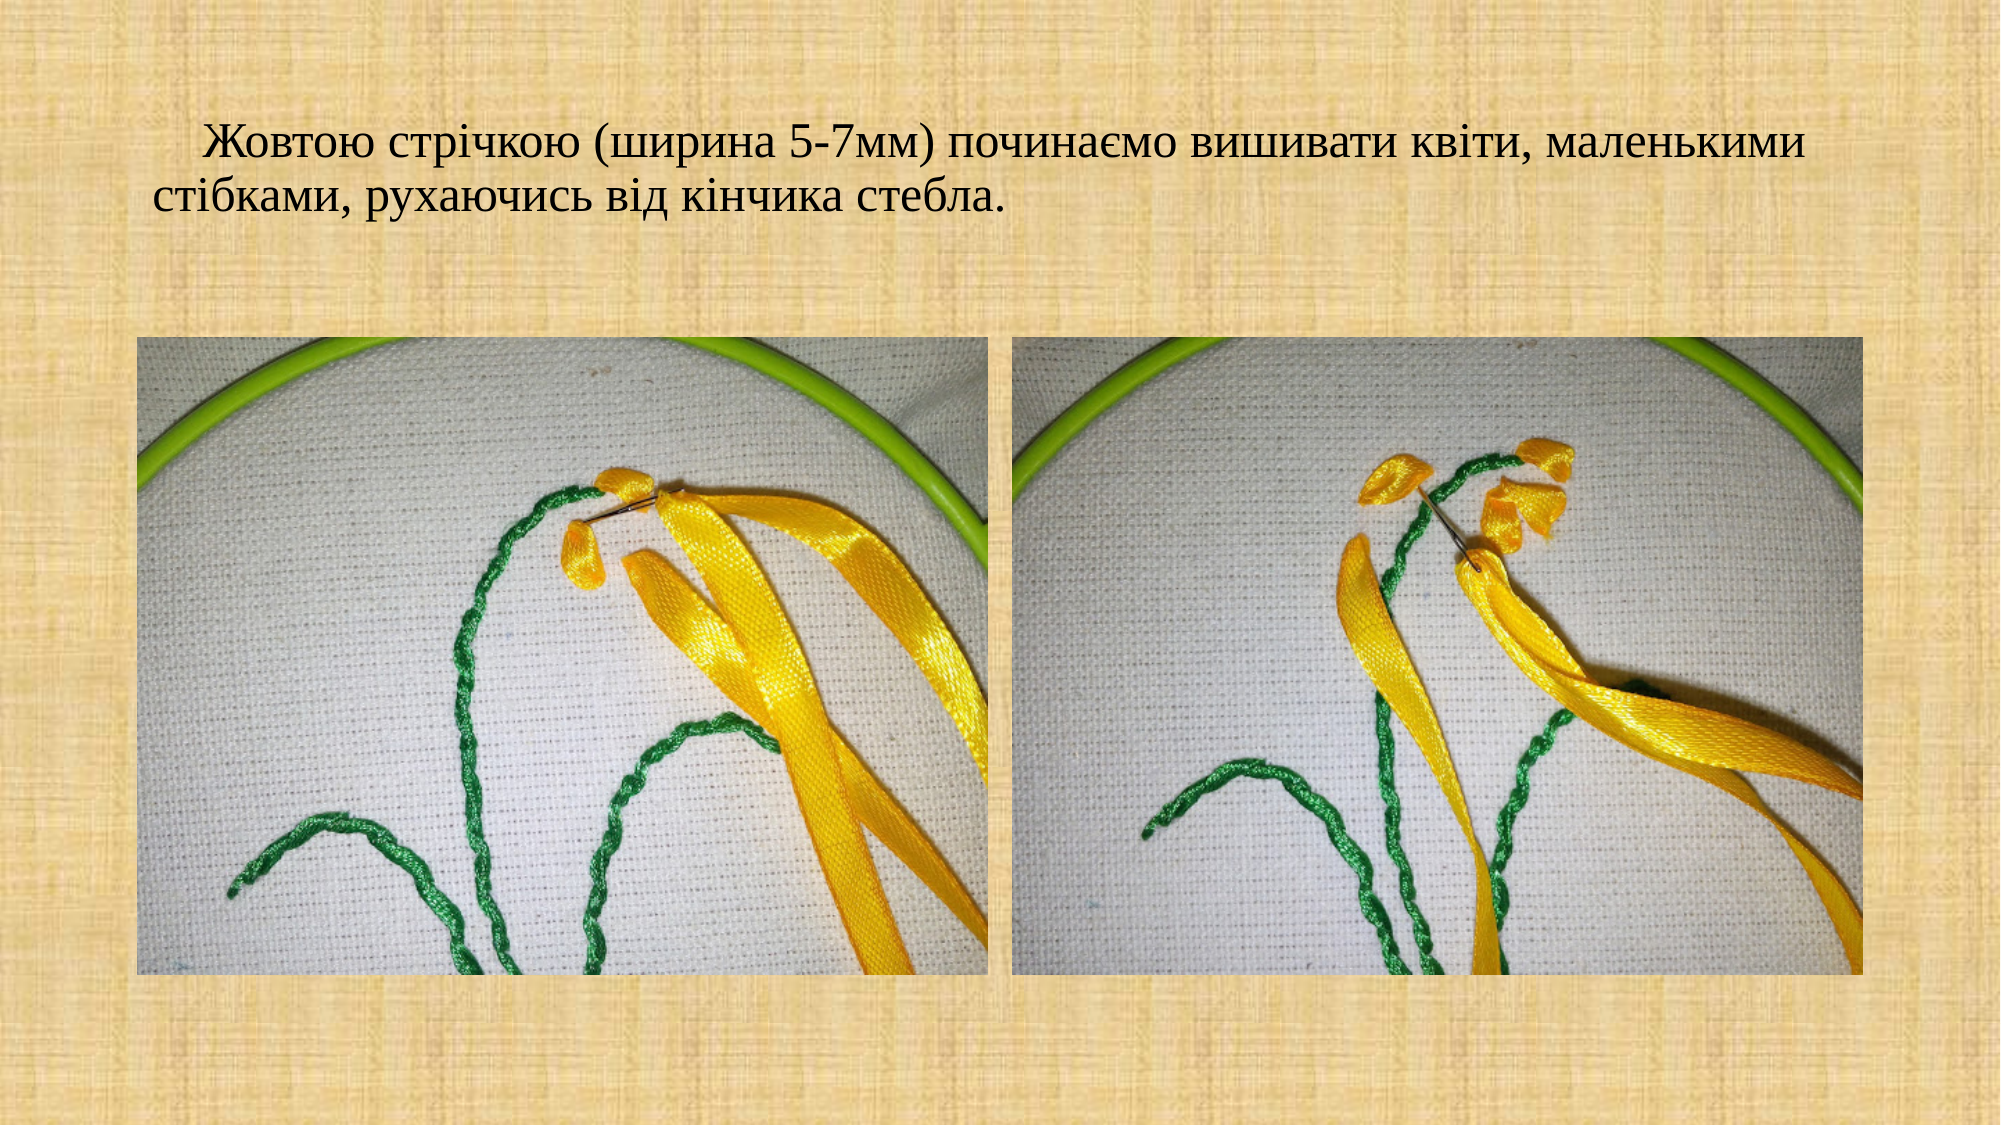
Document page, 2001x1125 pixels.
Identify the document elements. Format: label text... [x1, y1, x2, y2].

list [1012, 337, 1863, 975]
title Жовтою стрічкою (ширина 5-7мм) починаємо вишивати квіти, маленькими стібками, рухаючись від кінчика стебла. [137, 59, 1863, 278]
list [137, 337, 988, 975]
picture [0, 0, 2001, 1125]
